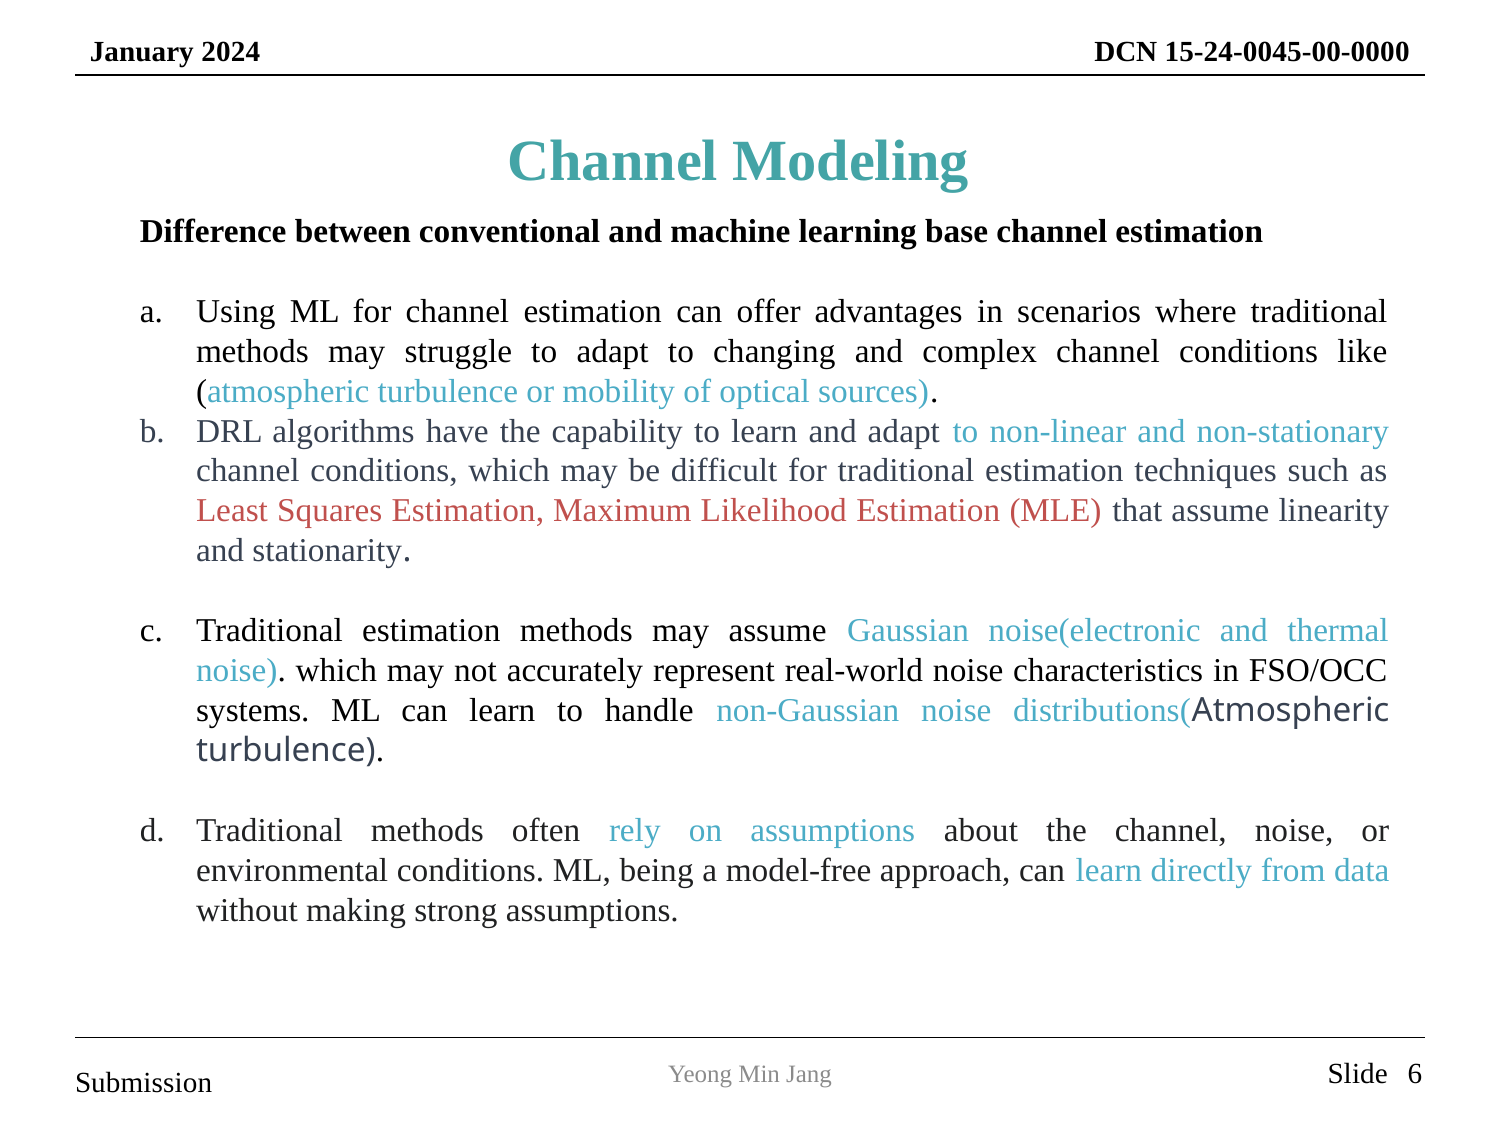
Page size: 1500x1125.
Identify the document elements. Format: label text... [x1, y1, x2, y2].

text_box Channel Modeling [105, 112, 1372, 202]
text_box Difference between conventional and machine learning base channel estimation Using ML for channel estimation can offer advantages in scenarios where traditional methods may struggle to adapt to changing and complex channel conditions like (atmospheric turbulence or mobility of optical sources). DRL algorithms have the capability to learn and adapt to non-linear and non-stationary channel conditions, which may be difficult for traditional estimation techniques such as Least Squares Estimation, Maximum Likelihood Estimation (MLE) that assume linearity and stationarity. Traditional estimation methods may assume Gaussian noise(electronic and thermal noise). which may not accurately represent real-world noise characteristics in FSO/OCC systems. ML can learn to handle non-Gaussian noise distributions(Atmospheric turbulence). Traditional methods often rely on assumptions about the channel, noise, or environmental conditions. ML, being a model-free approach, can learn directly from data without making strong assumptions. [125, 201, 1405, 1049]
